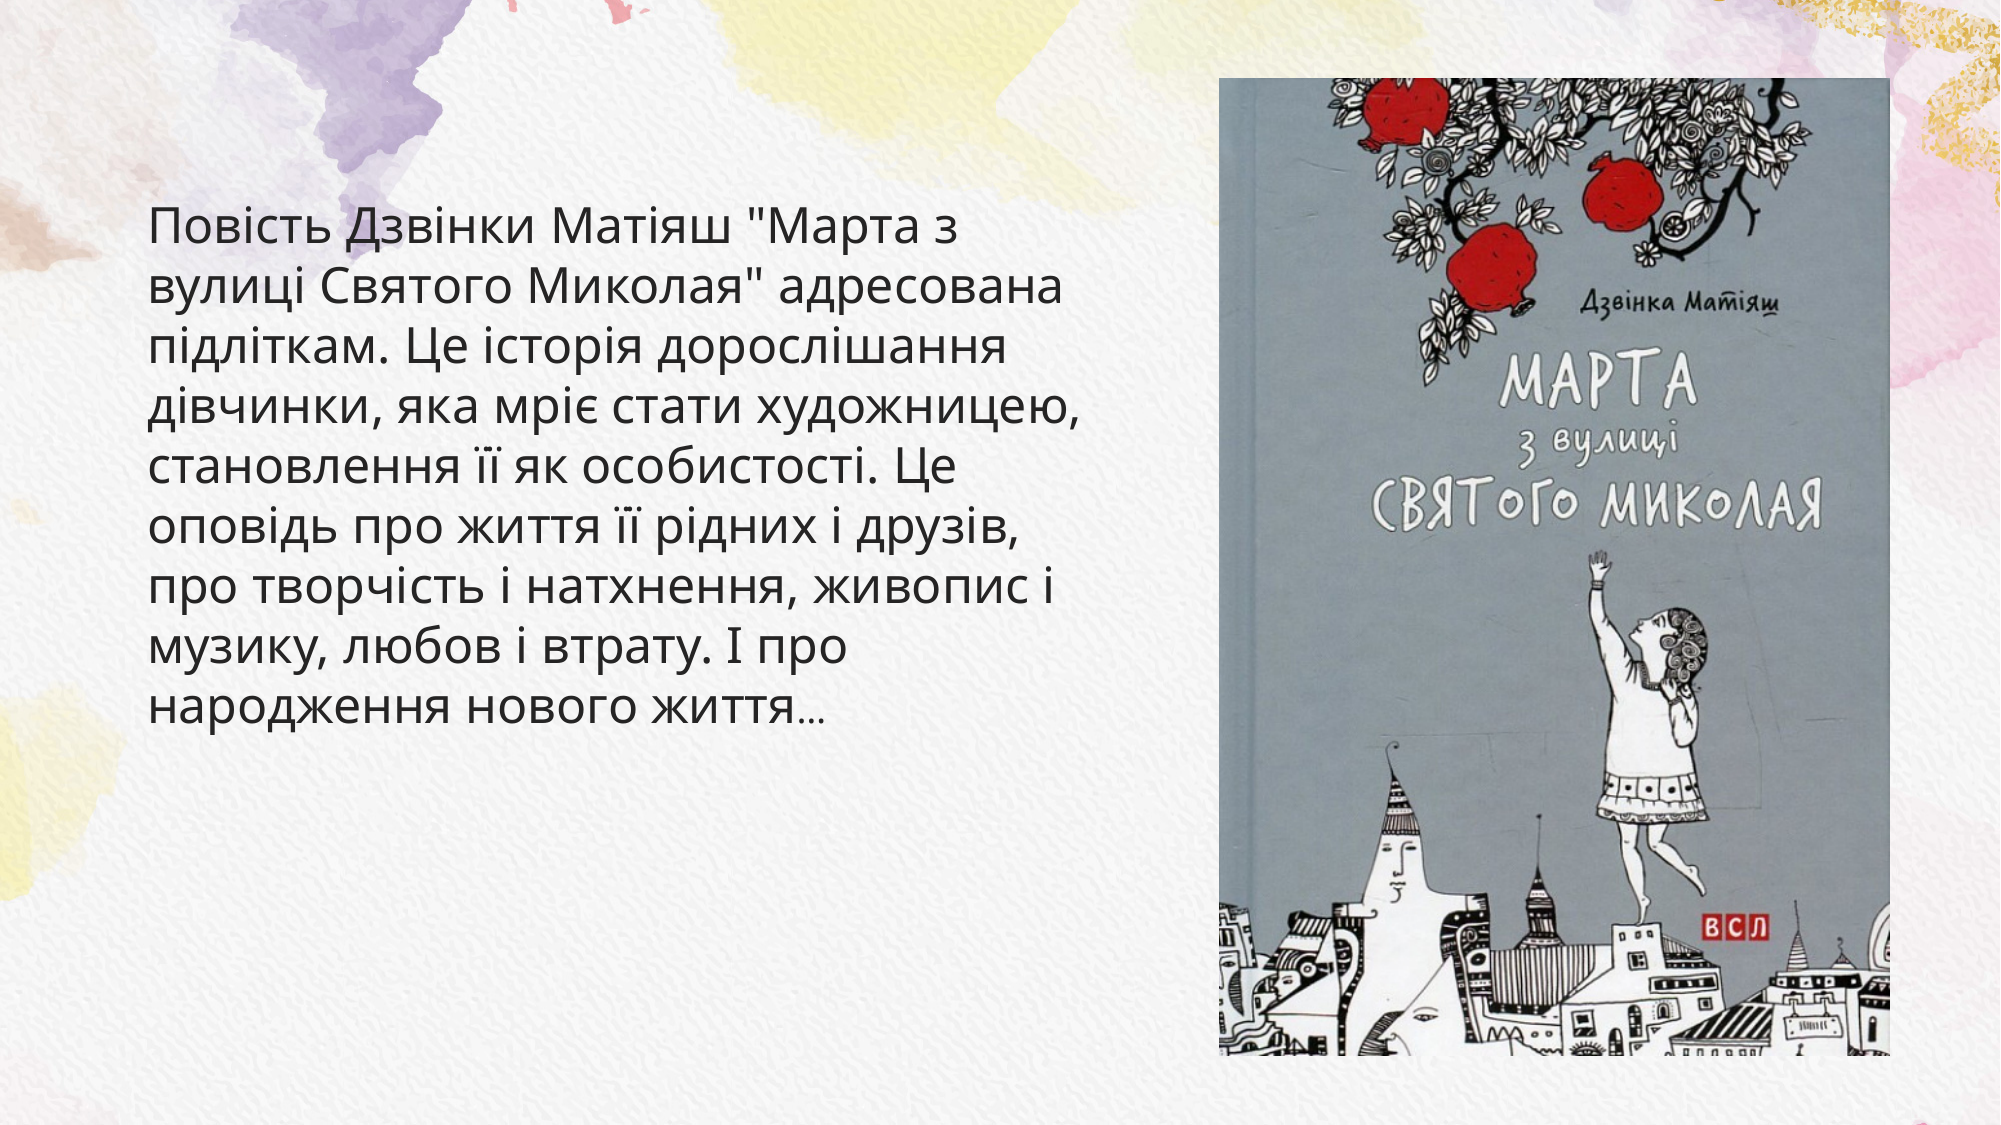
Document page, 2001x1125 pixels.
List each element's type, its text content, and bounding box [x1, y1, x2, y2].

picture [0, 0, 2000, 1125]
text_box Повість Дзвінки Матіяш "Марта з вулиці Святого Миколая" адресована підліткам. Це історія дорослішання дівчинки, яка мріє стати художницею, становлення її як особистості. Це оповідь про життя її рідних і друзів, про творчість і натхнення, живопис і музику, любов і втрату. І про народження нового життя… [132, 185, 1124, 831]
